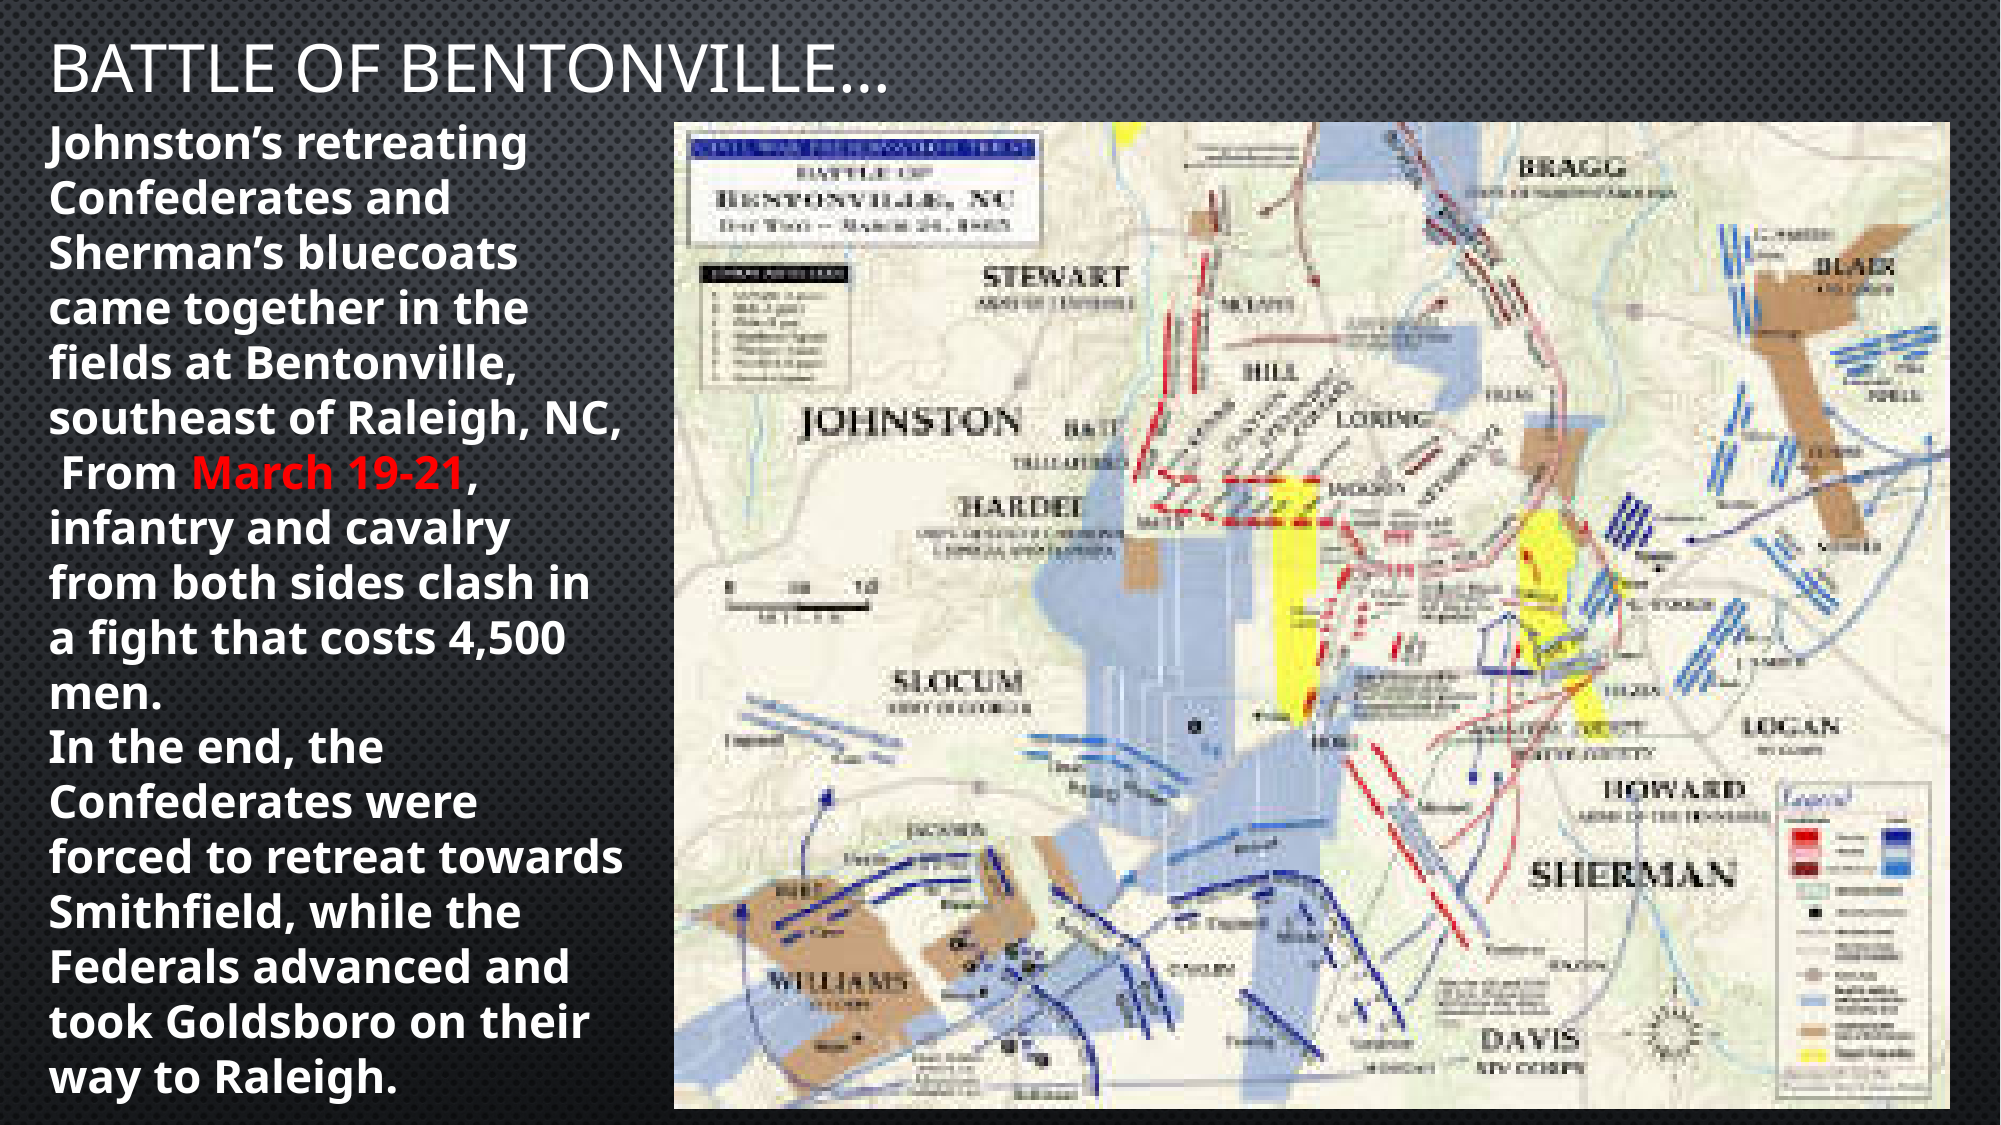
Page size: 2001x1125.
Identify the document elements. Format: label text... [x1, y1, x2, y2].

title Battle of Bentonville… [33, 0, 1659, 132]
picture [674, 121, 1951, 1109]
text_box Johnston’s retreating Confederates and Sherman’s bluecoats came together in the fields at Bentonville, southeast of Raleigh, NC, From March 19-21, infantry and cavalry from both sides clash in a fight that costs 4,500 men. In the end, the Confederates were forced to retreat towards Smithfield, while the Federals advanced and took Goldsboro on their way to Raleigh. [33, 106, 642, 1111]
